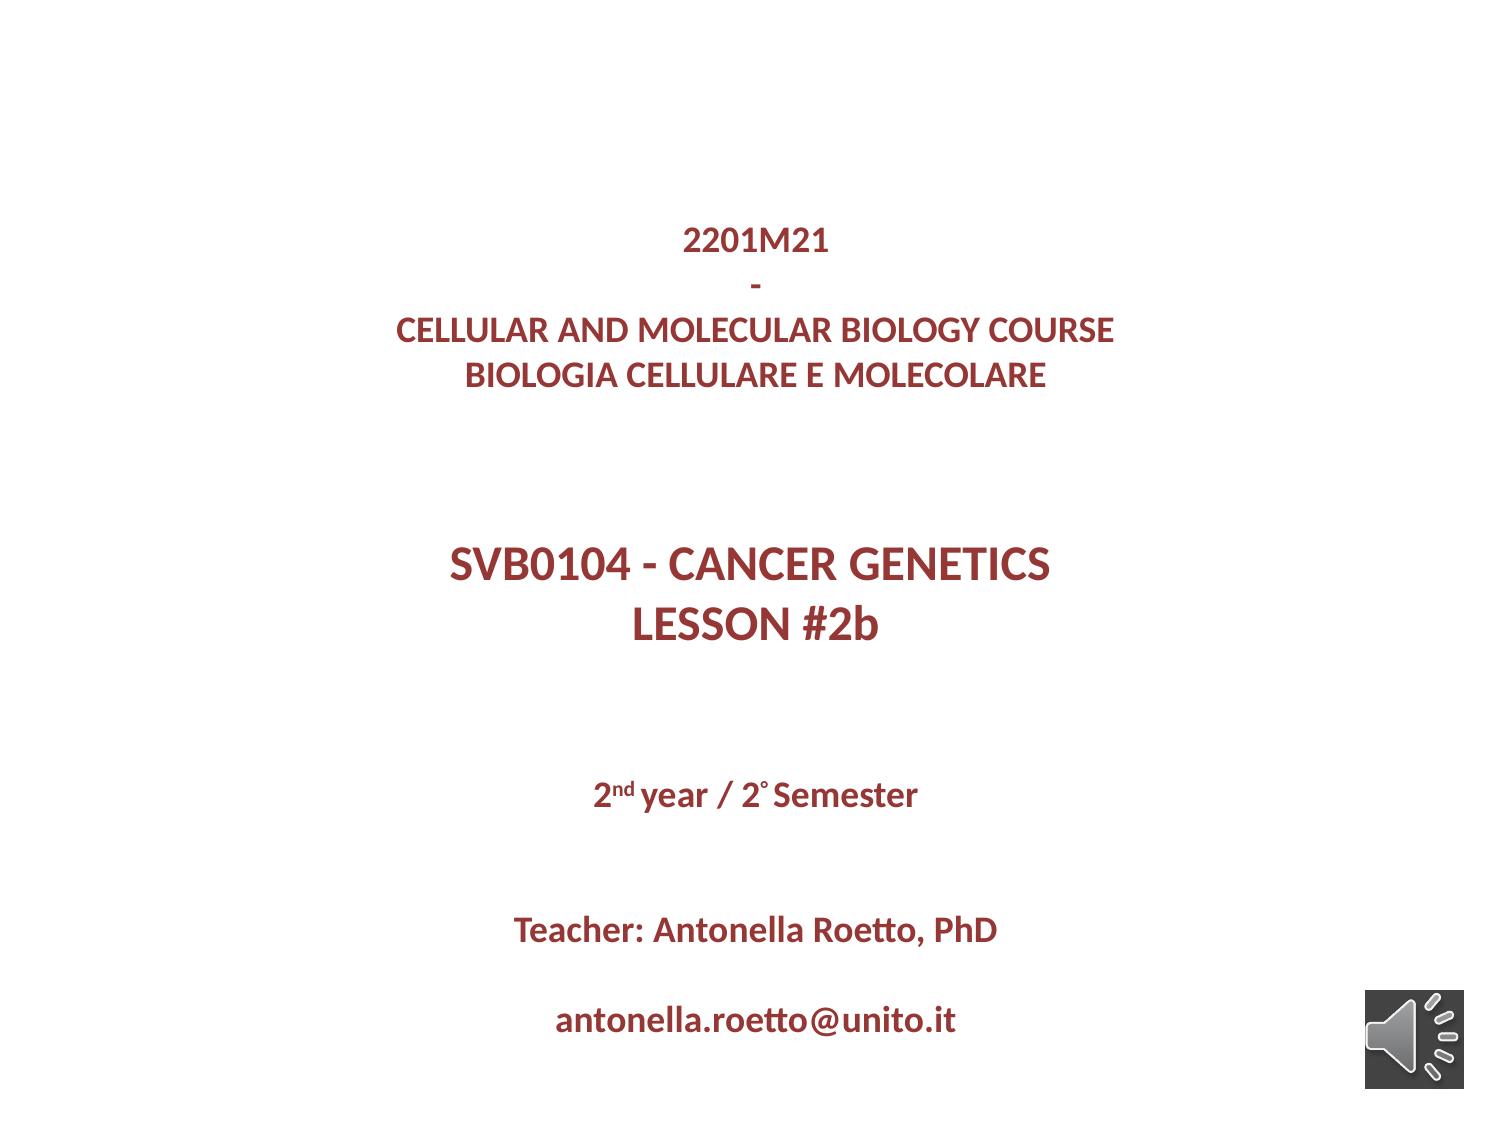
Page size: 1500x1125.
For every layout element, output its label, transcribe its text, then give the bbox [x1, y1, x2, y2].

picture [1364, 989, 1465, 1090]
text_box 2201M21 - CELLULAR AND MOLECULAR BIOLOGY COURSE BIOLOGIA CELLULARE E MOLECOLARE SVB0104 - CANCER GENETICS LESSON #2b 2nd year / 2° Semester Teacher: Antonella Roetto, PhD antonella.roetto@unito.it [64, 208, 1447, 1093]
